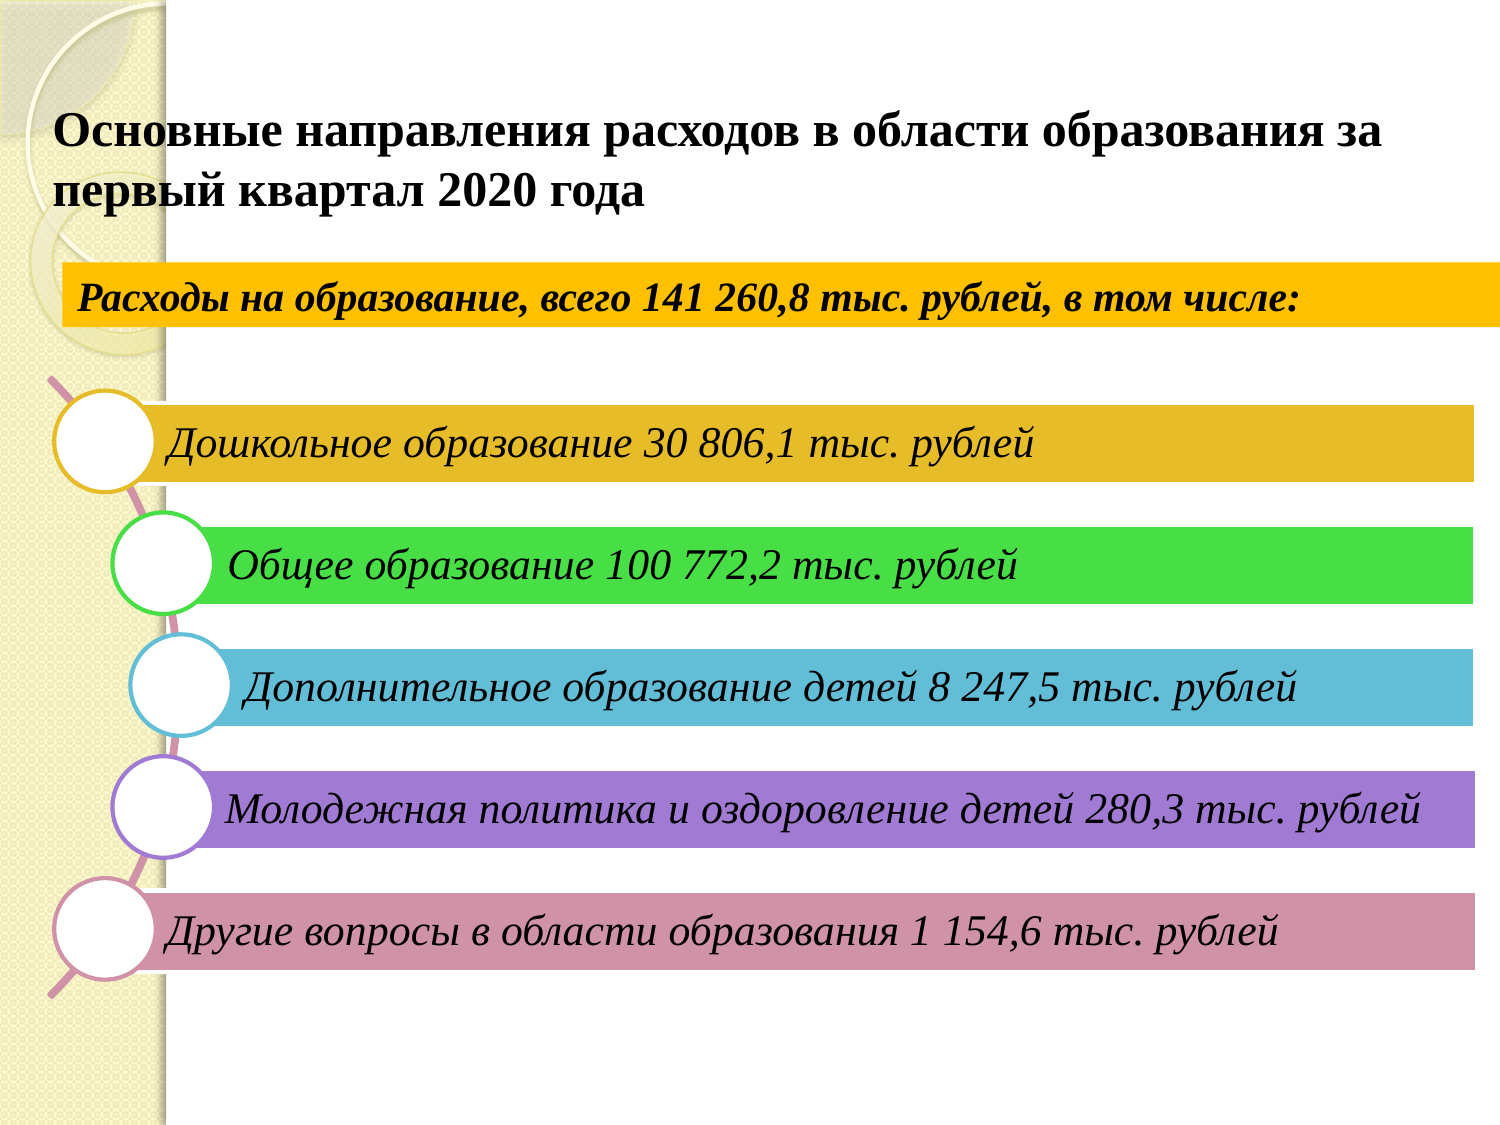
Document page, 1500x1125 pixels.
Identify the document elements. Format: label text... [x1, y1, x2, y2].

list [49, 362, 1476, 1013]
text_box Расходы на образование, всего 141 260,8 тыс. рублей, в том числе: [62, 262, 1500, 328]
title Основные направления расходов в области образования за первый квартал 2020 года [37, 75, 1463, 238]
